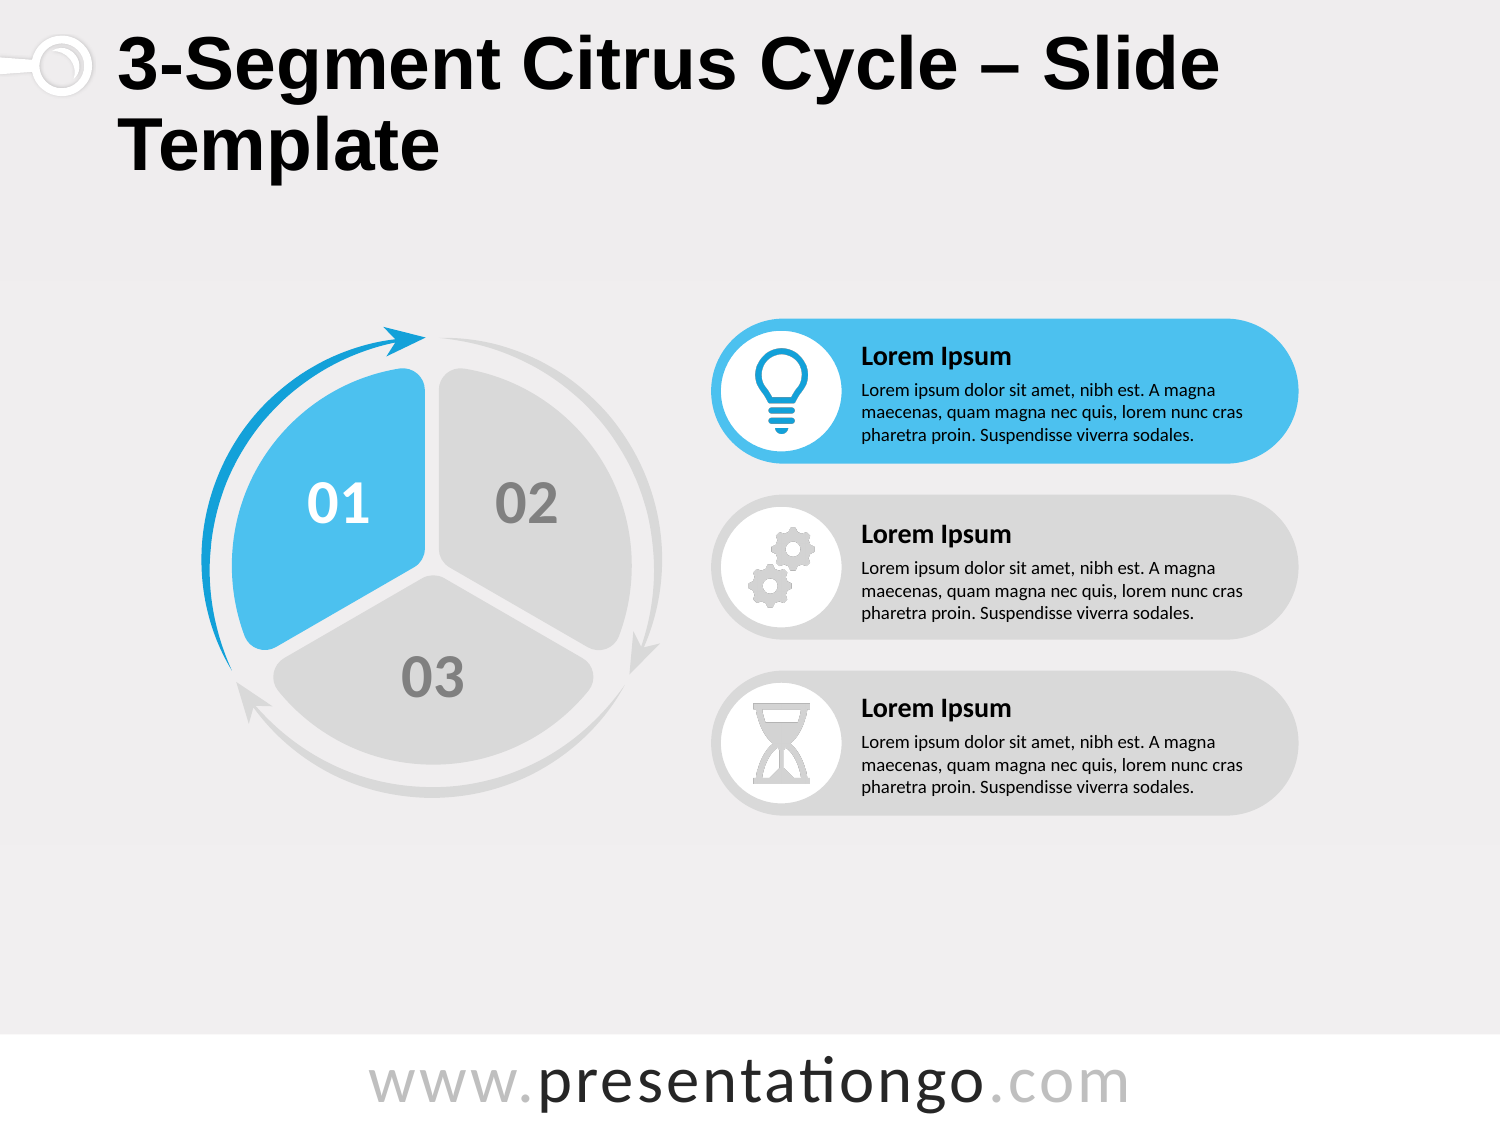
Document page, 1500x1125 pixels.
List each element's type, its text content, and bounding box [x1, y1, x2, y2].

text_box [711, 670, 1299, 816]
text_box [861, 328, 1274, 454]
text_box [711, 318, 1299, 464]
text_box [861, 507, 1274, 632]
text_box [201, 326, 663, 798]
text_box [711, 494, 1299, 640]
picture [733, 694, 830, 792]
picture [733, 342, 830, 440]
picture [733, 519, 830, 616]
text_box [861, 680, 1274, 806]
title 3-Segment Citrus Cycle – Slide Template [103, 17, 1500, 139]
